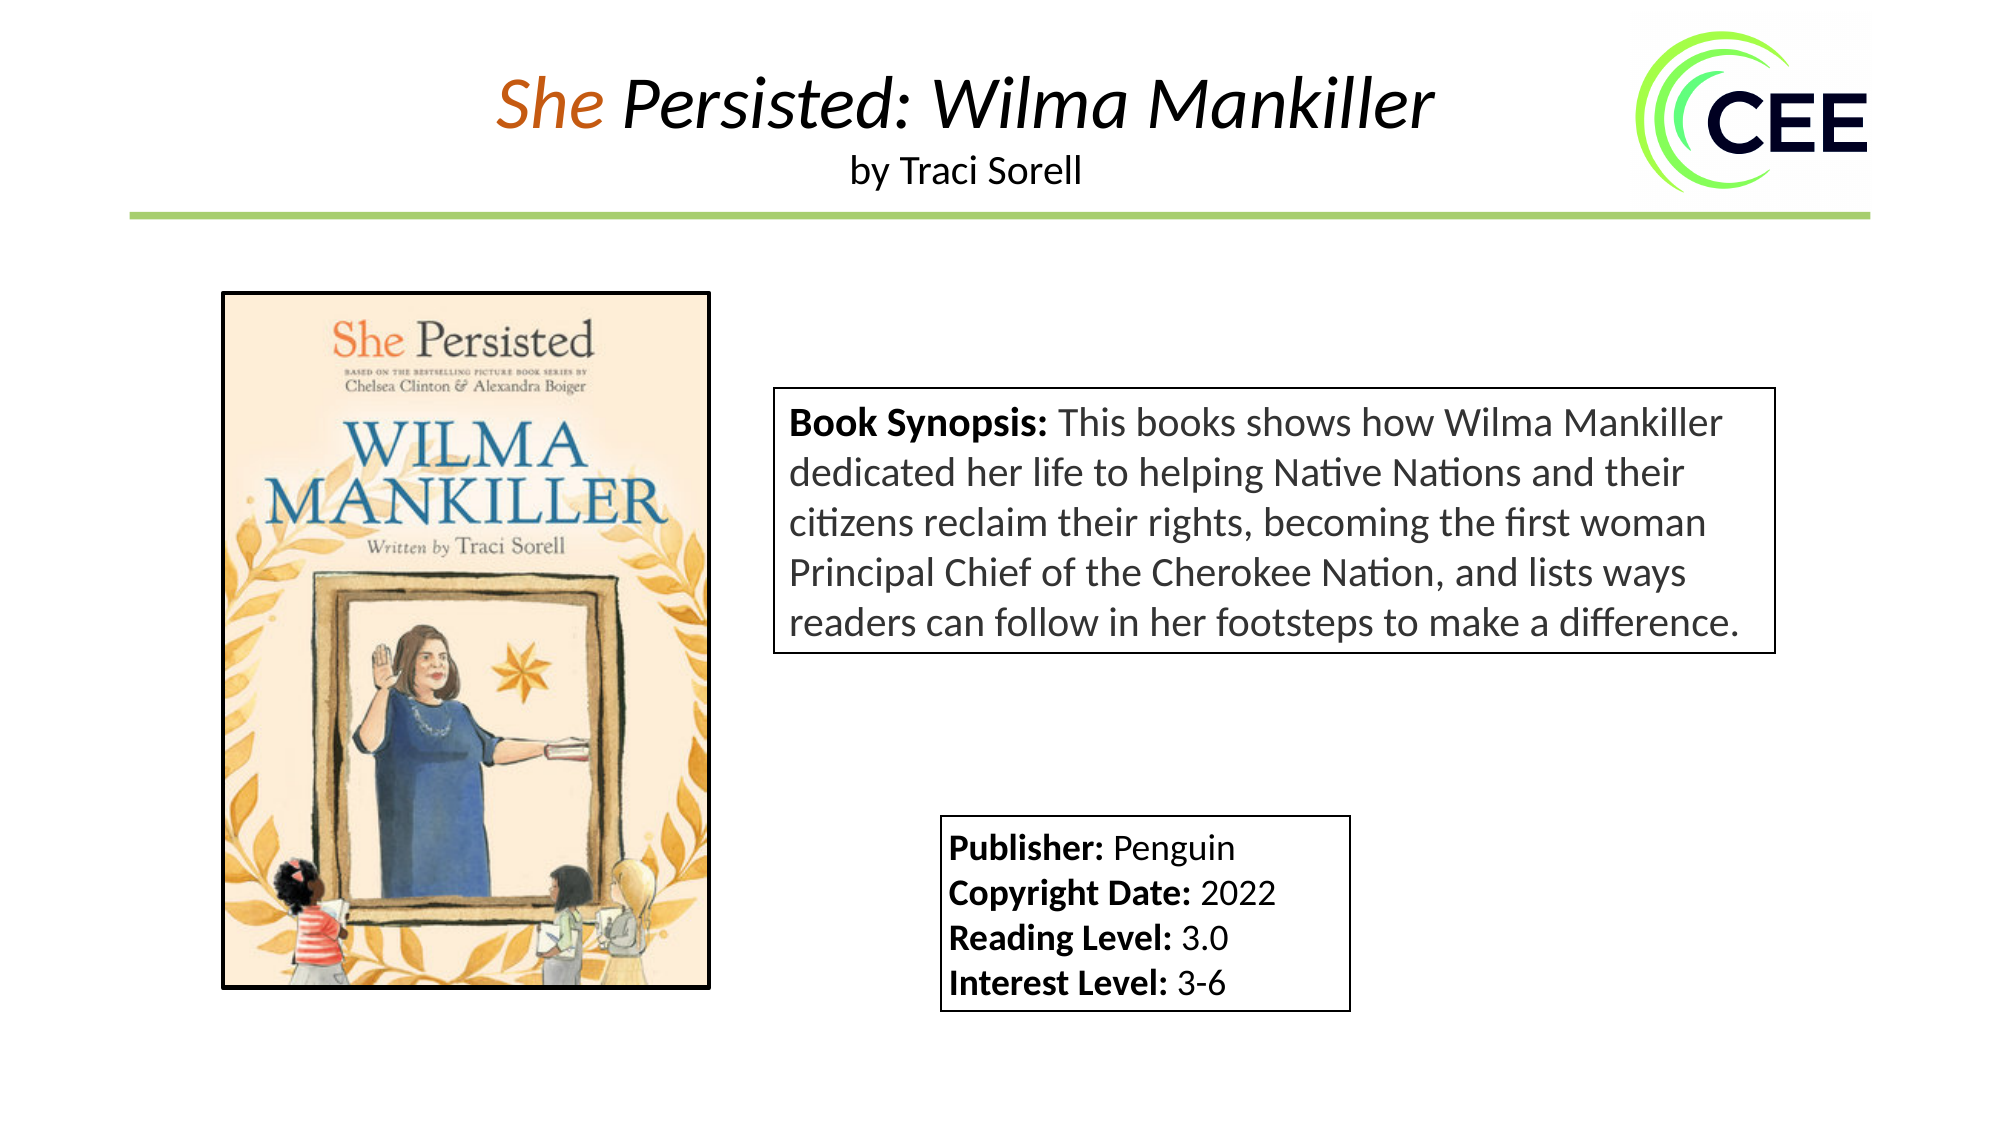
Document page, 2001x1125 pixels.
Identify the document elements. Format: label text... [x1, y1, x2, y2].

text_box Book Synopsis: This books shows how Wilma Mankiller dedicated her life to helping Native Nations and their citizens reclaim their rights, becoming the first woman Principal Chief of the Cherokee Nation, and lists ways readers can follow in her footsteps to make a difference. [774, 387, 1775, 653]
text_box Publisher: Penguin Copyright Date: 2022 Reading Level: 3.0 Interest Level: 3-6 [941, 815, 1350, 1011]
picture [225, 295, 707, 986]
text_box She Persisted: Wilma Mankiller by Traci Sorell [465, 45, 1467, 201]
picture [1630, 11, 1872, 212]
